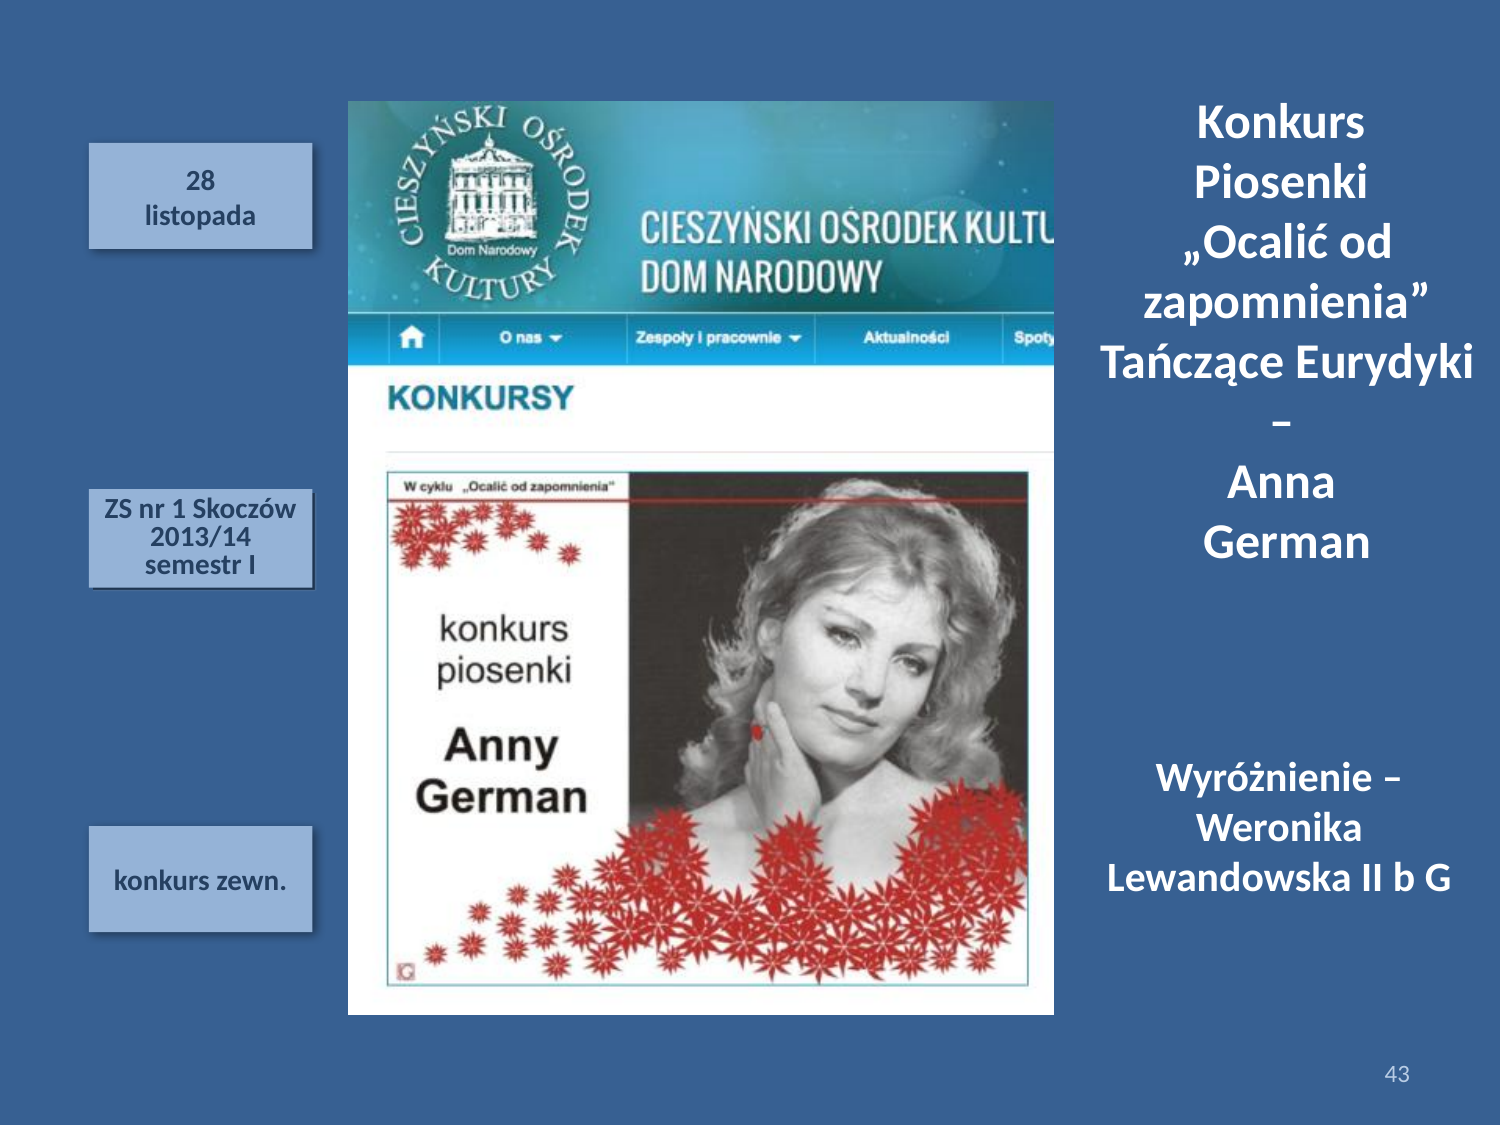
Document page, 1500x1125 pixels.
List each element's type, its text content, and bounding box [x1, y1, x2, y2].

text_box ZS nr 1 Skoczów 2013/14 semestr I [88, 489, 313, 588]
slide_number 43 [1074, 1042, 1425, 1103]
text_box 28 listopada [88, 142, 313, 249]
text_box konkurs zewn. [88, 826, 313, 933]
picture [348, 101, 1055, 1015]
text_box Wyróżnienie – Weronika Lewandowska II b G [1090, 742, 1469, 908]
text_box Konkurs Piosenki „Ocalić od zapomnienia” Tańczące Eurydyki – Anna German [1074, 80, 1500, 576]
